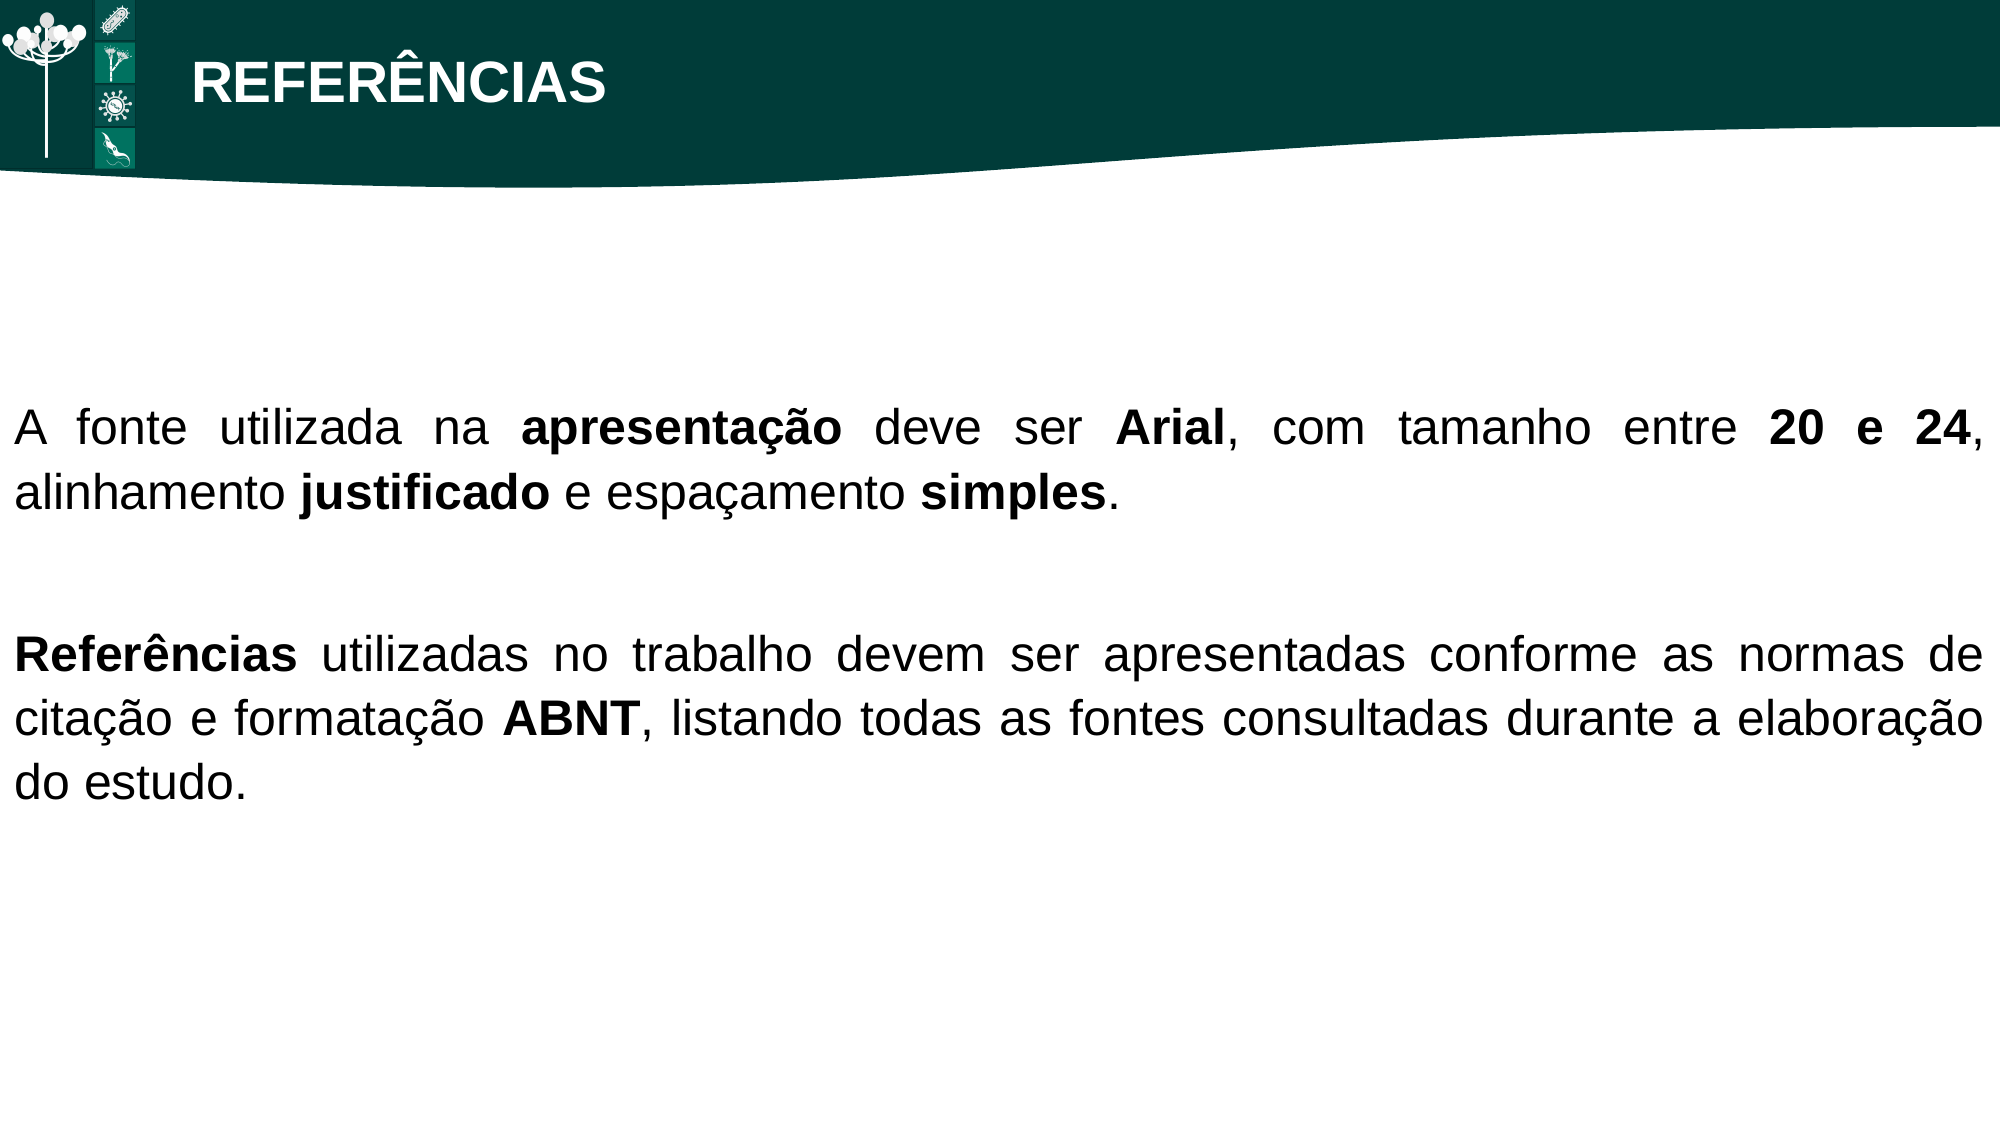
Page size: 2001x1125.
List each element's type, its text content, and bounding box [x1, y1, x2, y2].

text_box A fonte utilizada na apresentação deve ser Arial, com tamanho entre 20 e 24, alinhamento justificado e espaçamento simples. Referências utilizadas no trabalho devem ser apresentadas conforme as normas de citação e formatação ABNT, listando todas as fontes consultadas durante a elaboração do estudo. [0, 383, 2000, 817]
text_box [0, 0, 2000, 193]
